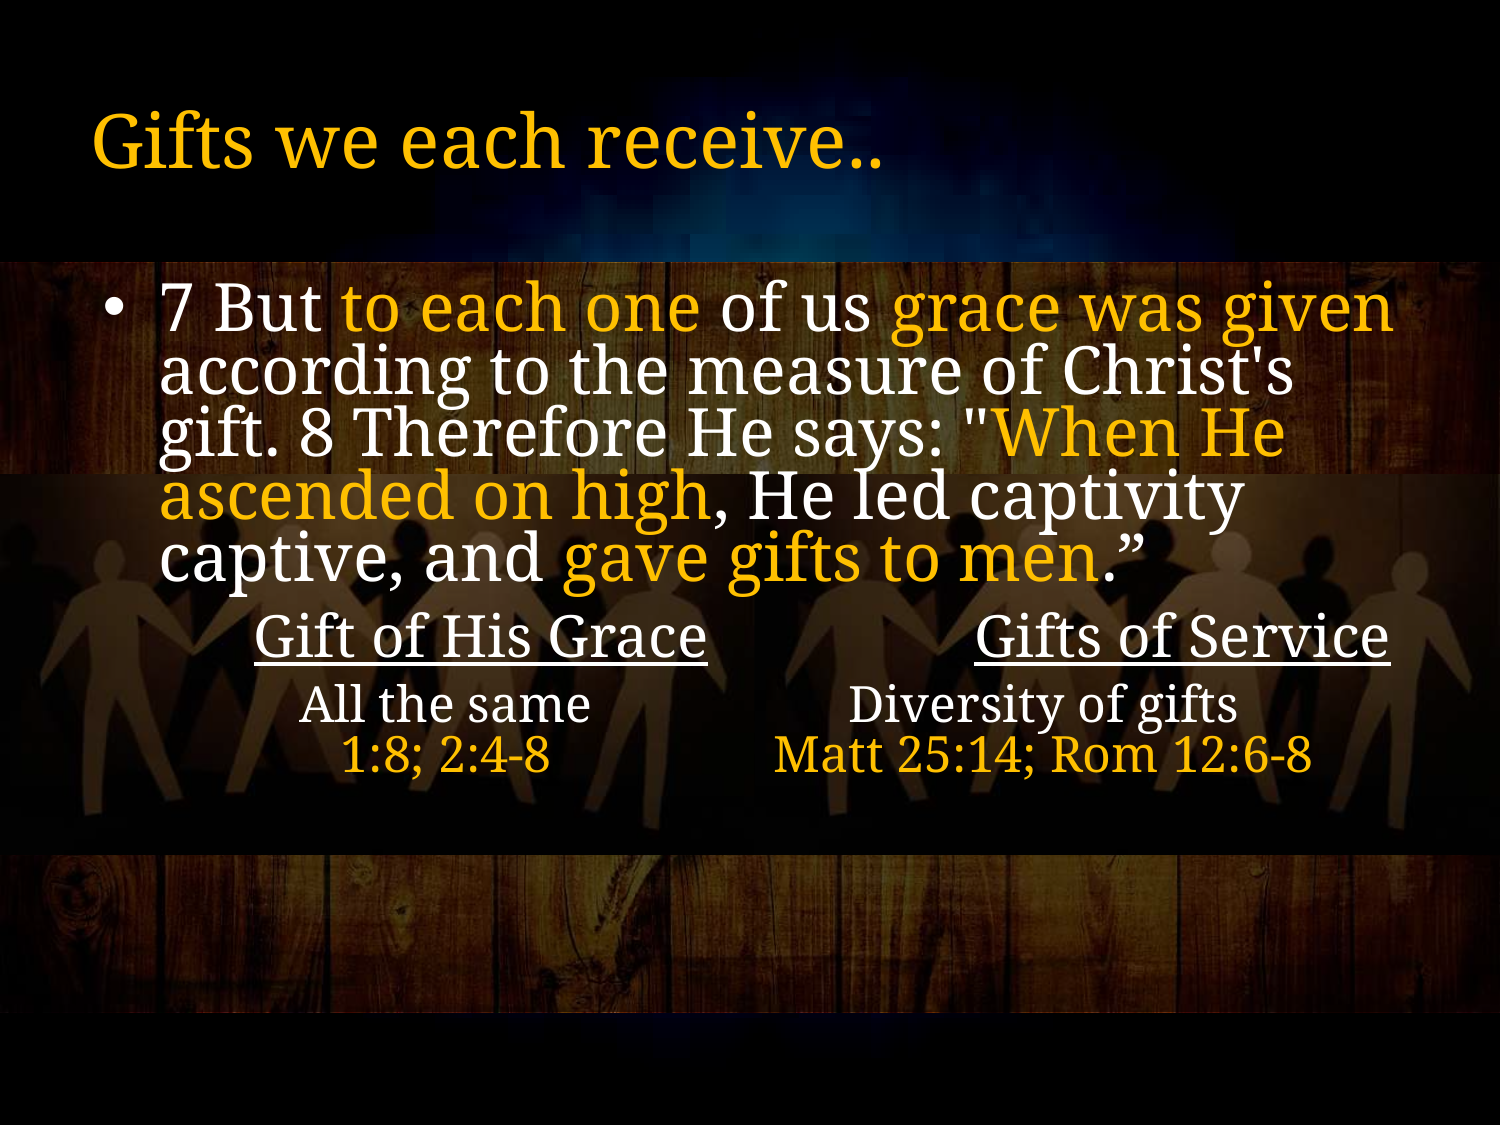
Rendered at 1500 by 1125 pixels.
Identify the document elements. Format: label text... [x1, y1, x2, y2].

title Gifts we each receive.. [75, 45, 925, 233]
text_box Diversity of gifts Matt 25:14; Rom 12:6-8 [749, 674, 1338, 790]
list 7 But to each one of us grace was given according to the measure of Christ's gift. 8 Therefore He says: "When He ascended on high, He led captivity captive, and gave gifts to men.” Gift of His Grace Gifts of Service [87, 275, 1438, 1000]
text_box All the same 1:8; 2:4-8 [212, 674, 681, 790]
picture [0, 262, 1500, 1013]
